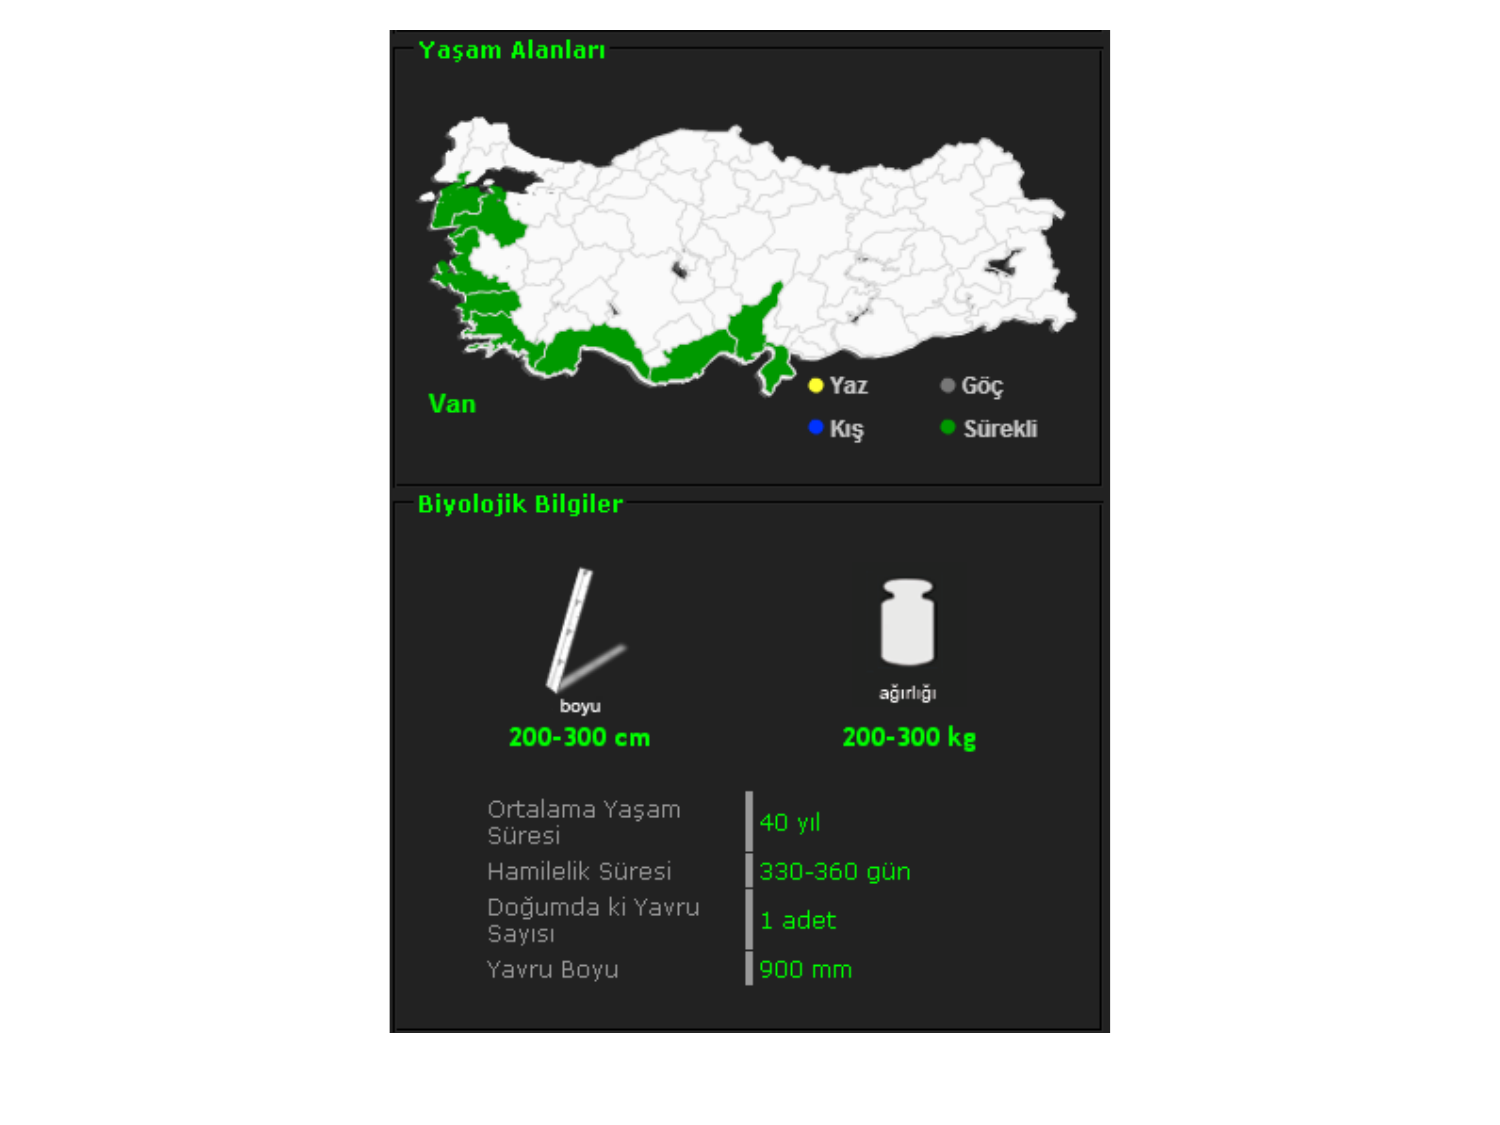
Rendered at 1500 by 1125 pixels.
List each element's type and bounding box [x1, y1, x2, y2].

picture [389, 30, 1111, 1034]
